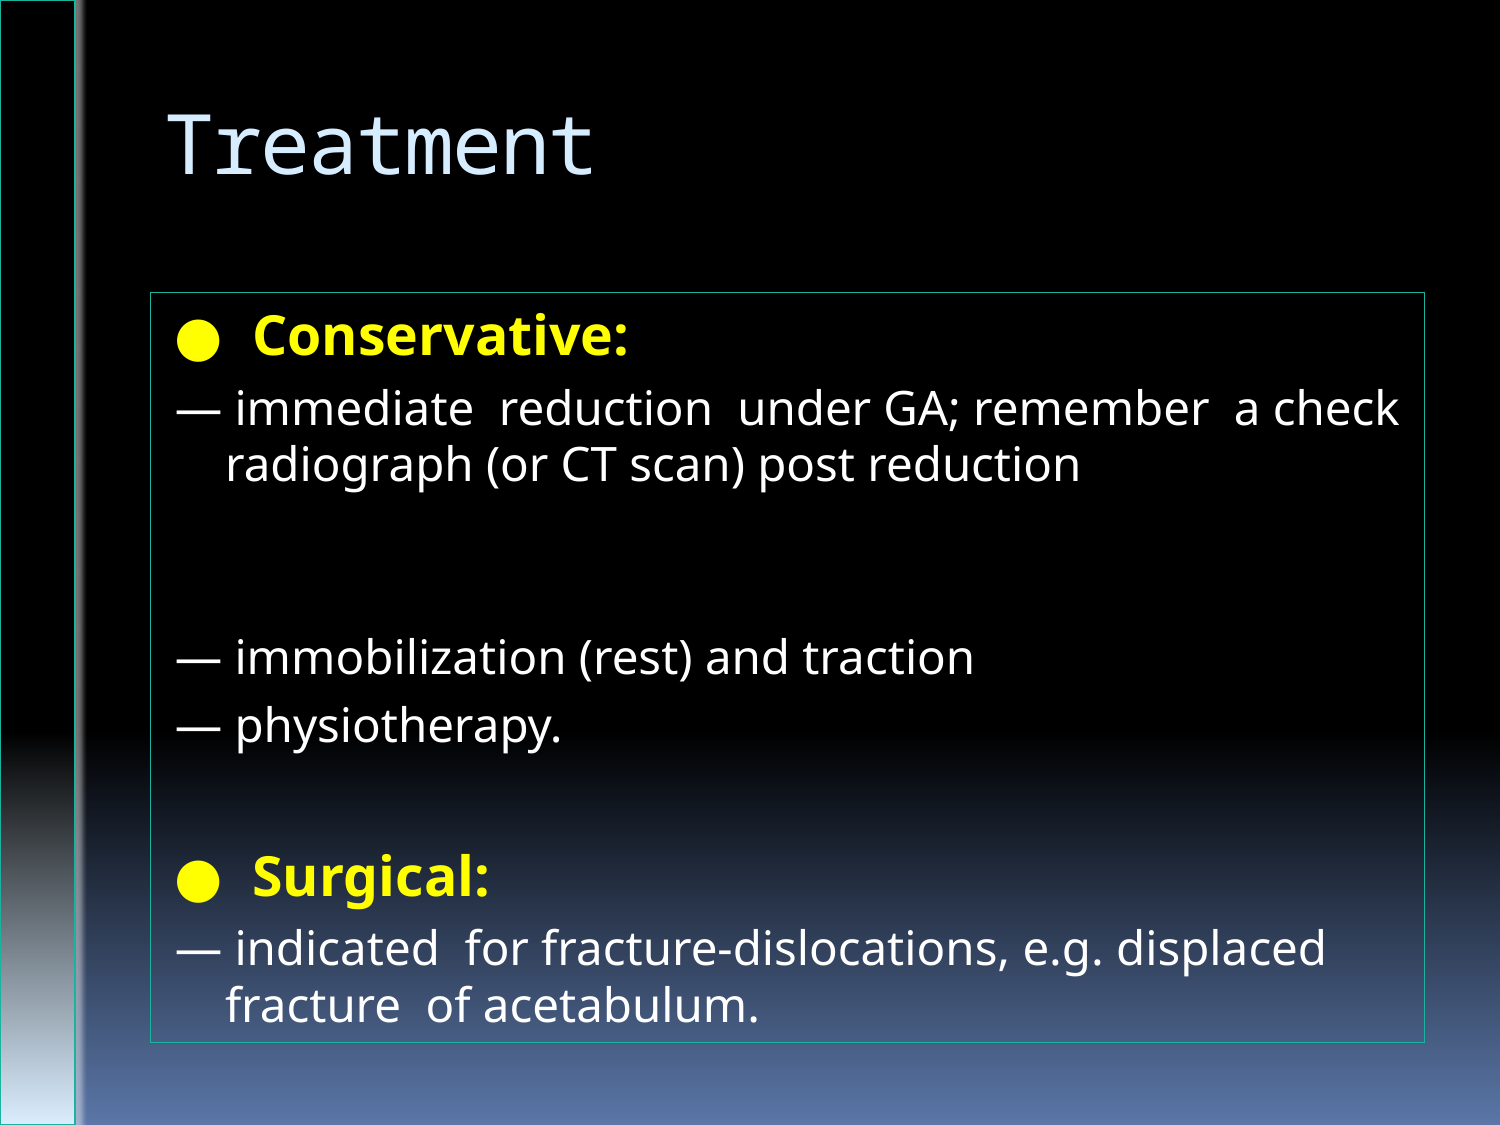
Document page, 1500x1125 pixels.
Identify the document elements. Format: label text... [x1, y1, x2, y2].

title Treatment [150, 83, 1425, 234]
list ● Conservative: — immediate reduction under GA; remember a check radiograph (or CT scan) post reduction — immobilization (rest) and traction — physiotherapy. ● Surgical: — indicated for fracture-dislocations, e.g. displaced fracture of acetabulum. [150, 292, 1425, 1043]
text_box [0, 0, 76, 1125]
